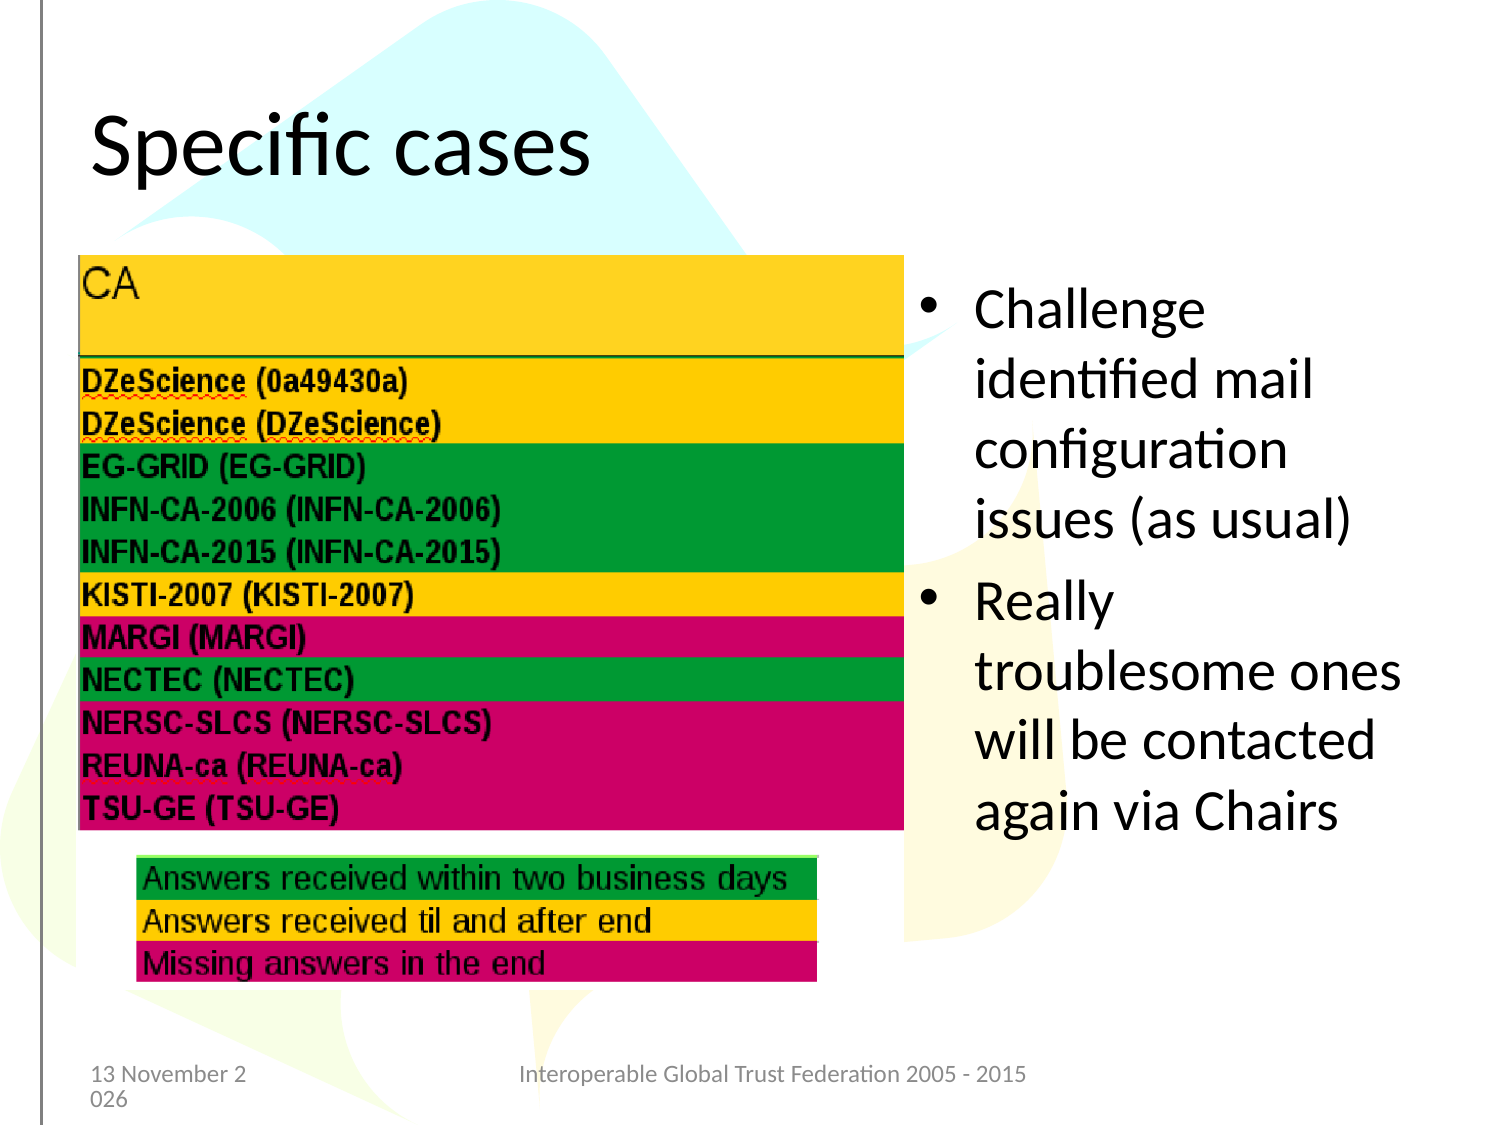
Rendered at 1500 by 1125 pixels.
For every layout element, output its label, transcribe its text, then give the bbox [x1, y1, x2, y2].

title Specific cases [75, 45, 1425, 233]
footer Interoperable Global Trust Federation 2005 - 2015 [265, 1042, 1282, 1103]
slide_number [75, 1042, 265, 1103]
picture [76, 255, 904, 990]
list Challenge identified mail configuration issues (as usual) Really troublesome ones will be contacted again via Chairs [903, 262, 1425, 1005]
